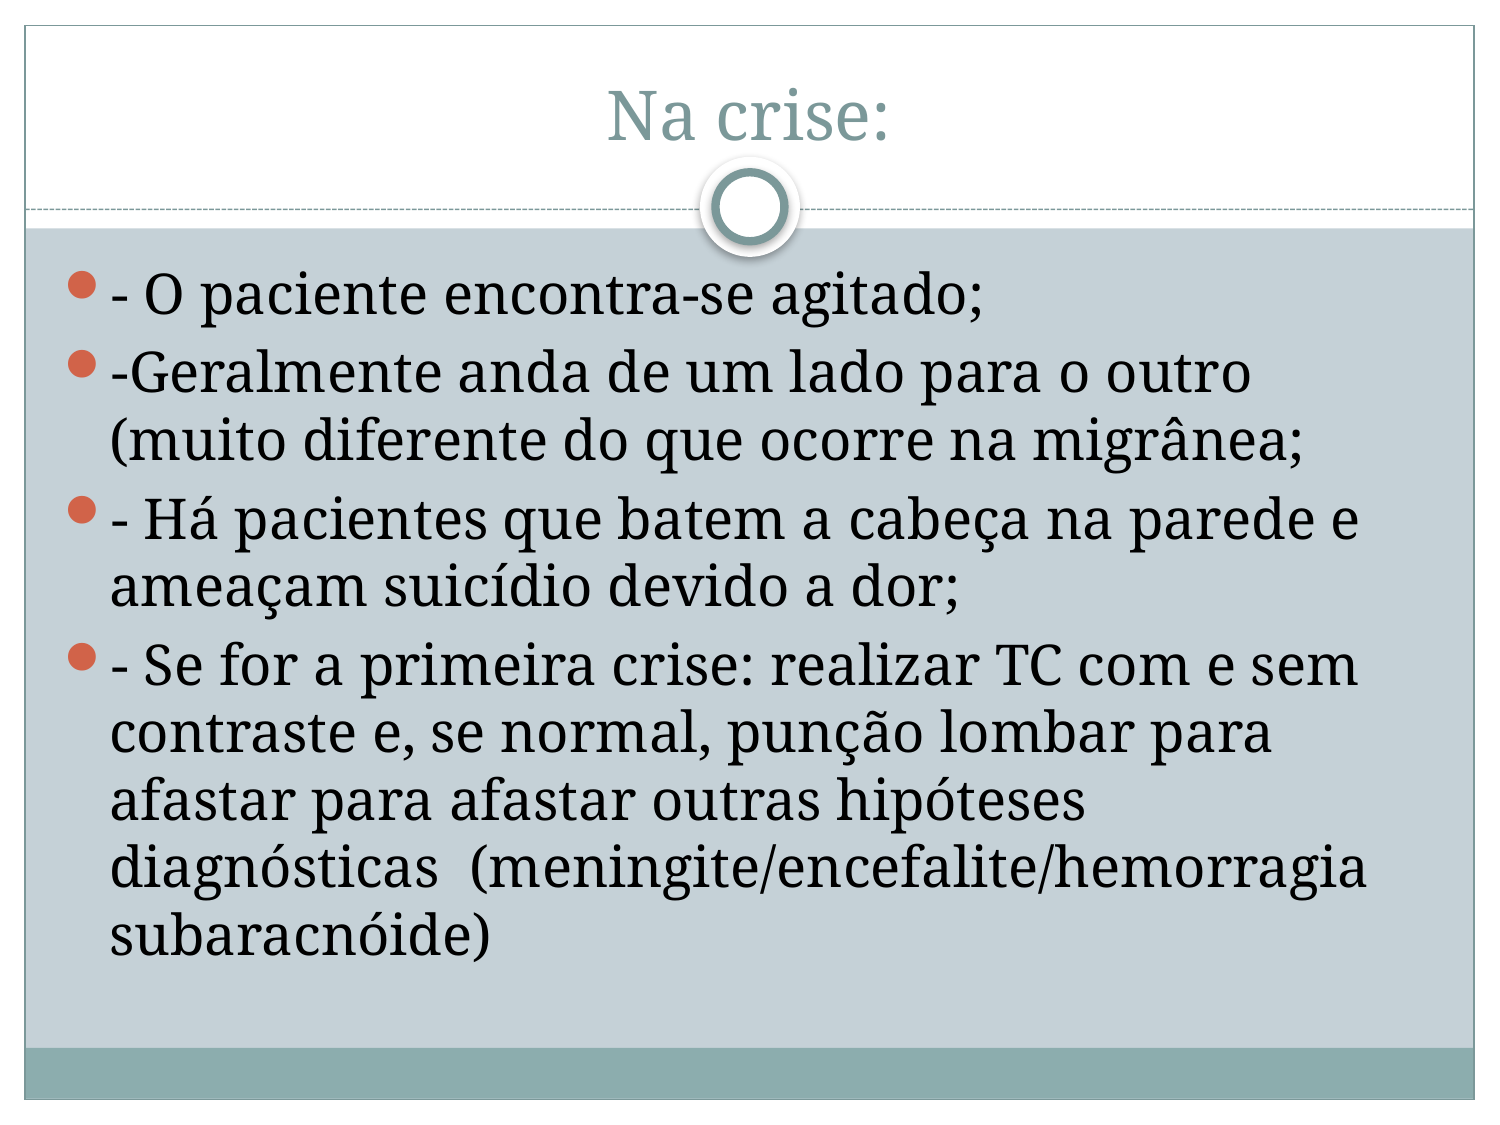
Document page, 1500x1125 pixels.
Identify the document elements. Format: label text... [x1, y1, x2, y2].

list - O paciente encontra-se agitado; -Geralmente anda de um lado para o outro (muito diferente do que ocorre na migrânea; - Há pacientes que batem a cabeça na parede e ameaçam suicídio devido a dor; - Se for a primeira crise: realizar TC com e sem contraste e, se normal, punção lombar para afastar para afastar outras hipóteses diagnósticas (meningite/encefalite/hemorragia subaracnóide) [49, 250, 1445, 1001]
title Na crise: [49, 37, 1450, 162]
